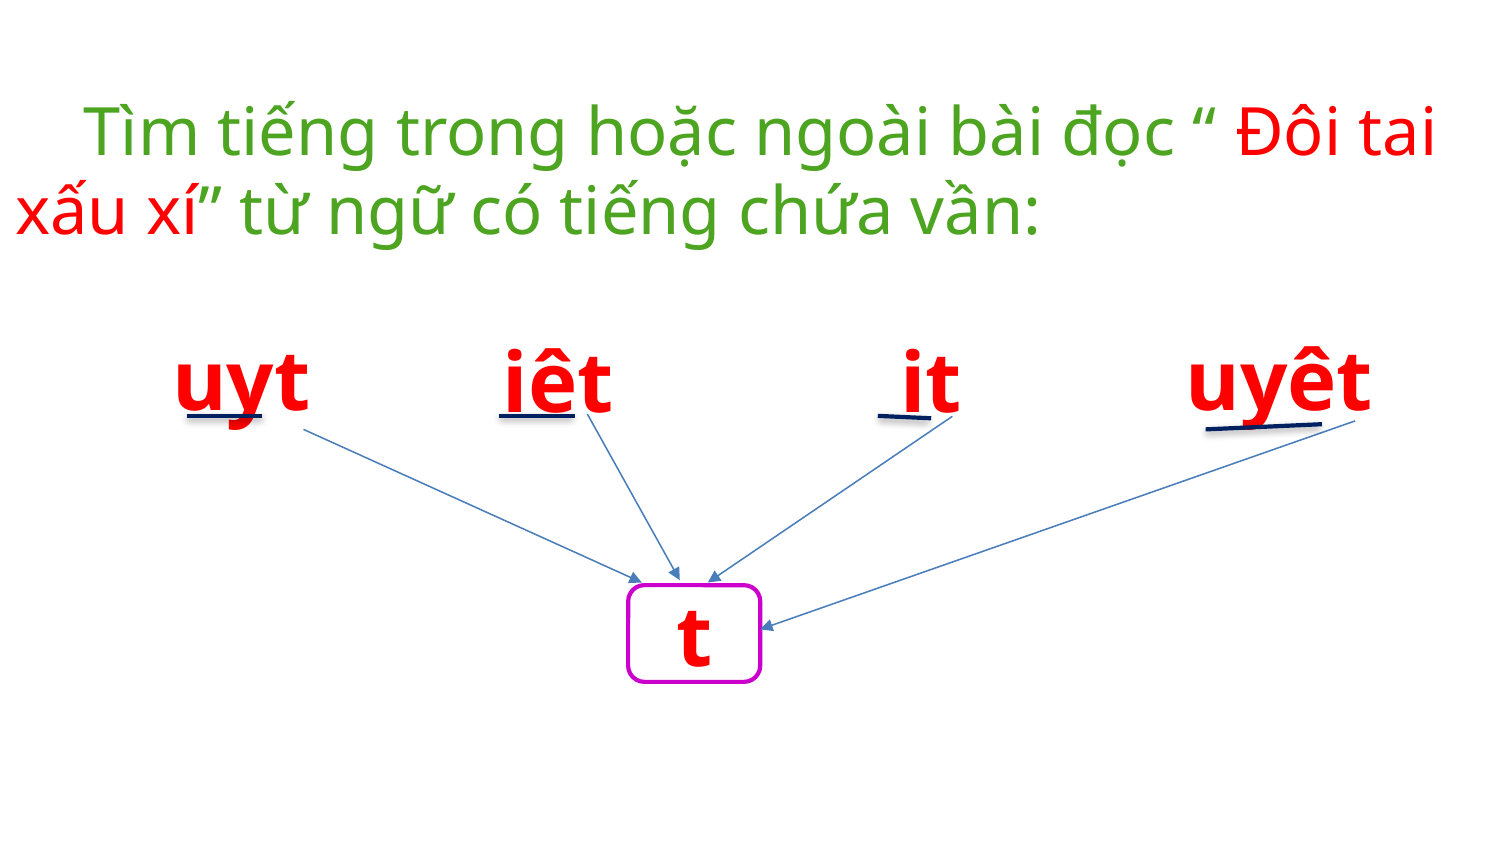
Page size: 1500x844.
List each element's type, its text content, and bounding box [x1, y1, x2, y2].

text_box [1205, 423, 1323, 430]
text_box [877, 415, 932, 419]
text_box uyt [87, 325, 395, 430]
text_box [303, 429, 582, 583]
text_box Tìm tiếng trong hoặc ngoài bài đọc “ Đôi tai xấu xí” từ ngữ có tiếng chứa vần: [0, 80, 1500, 256]
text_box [587, 413, 680, 581]
text_box iêt [394, 327, 722, 432]
text_box t [626, 583, 763, 684]
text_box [707, 416, 875, 583]
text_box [760, 420, 1356, 630]
text_box it [777, 327, 1085, 419]
text_box uyêt [1125, 325, 1433, 430]
